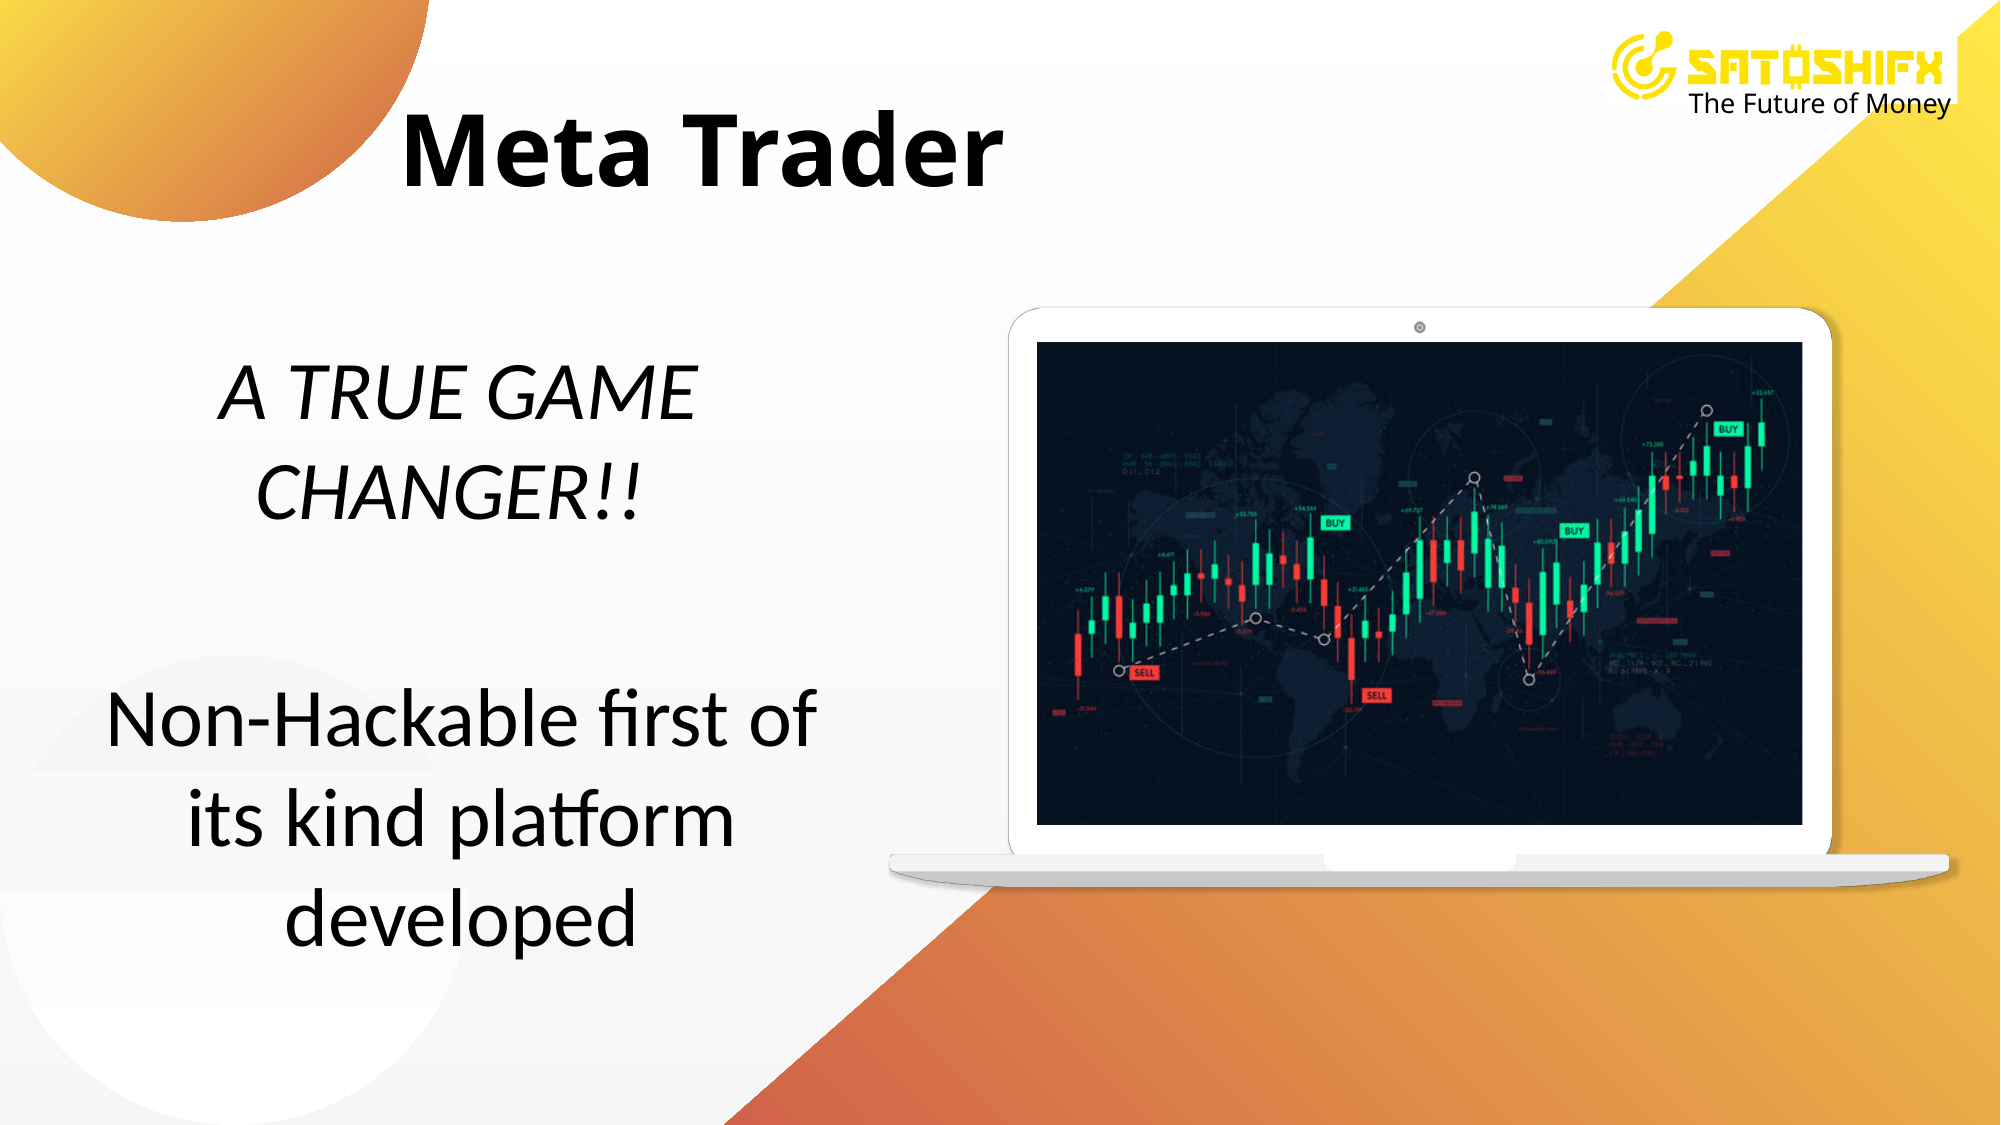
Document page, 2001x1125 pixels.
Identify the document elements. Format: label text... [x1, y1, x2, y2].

picture [890, 308, 1949, 887]
text_box A TRUE GAME CHANGER!! [55, 328, 863, 544]
picture [1608, 29, 1958, 104]
text_box The Future of Money [1688, 71, 2000, 120]
text_box Meta Trader [384, 79, 1317, 214]
text_box Non-Hackable first of its kind platform developed [101, 663, 822, 1064]
